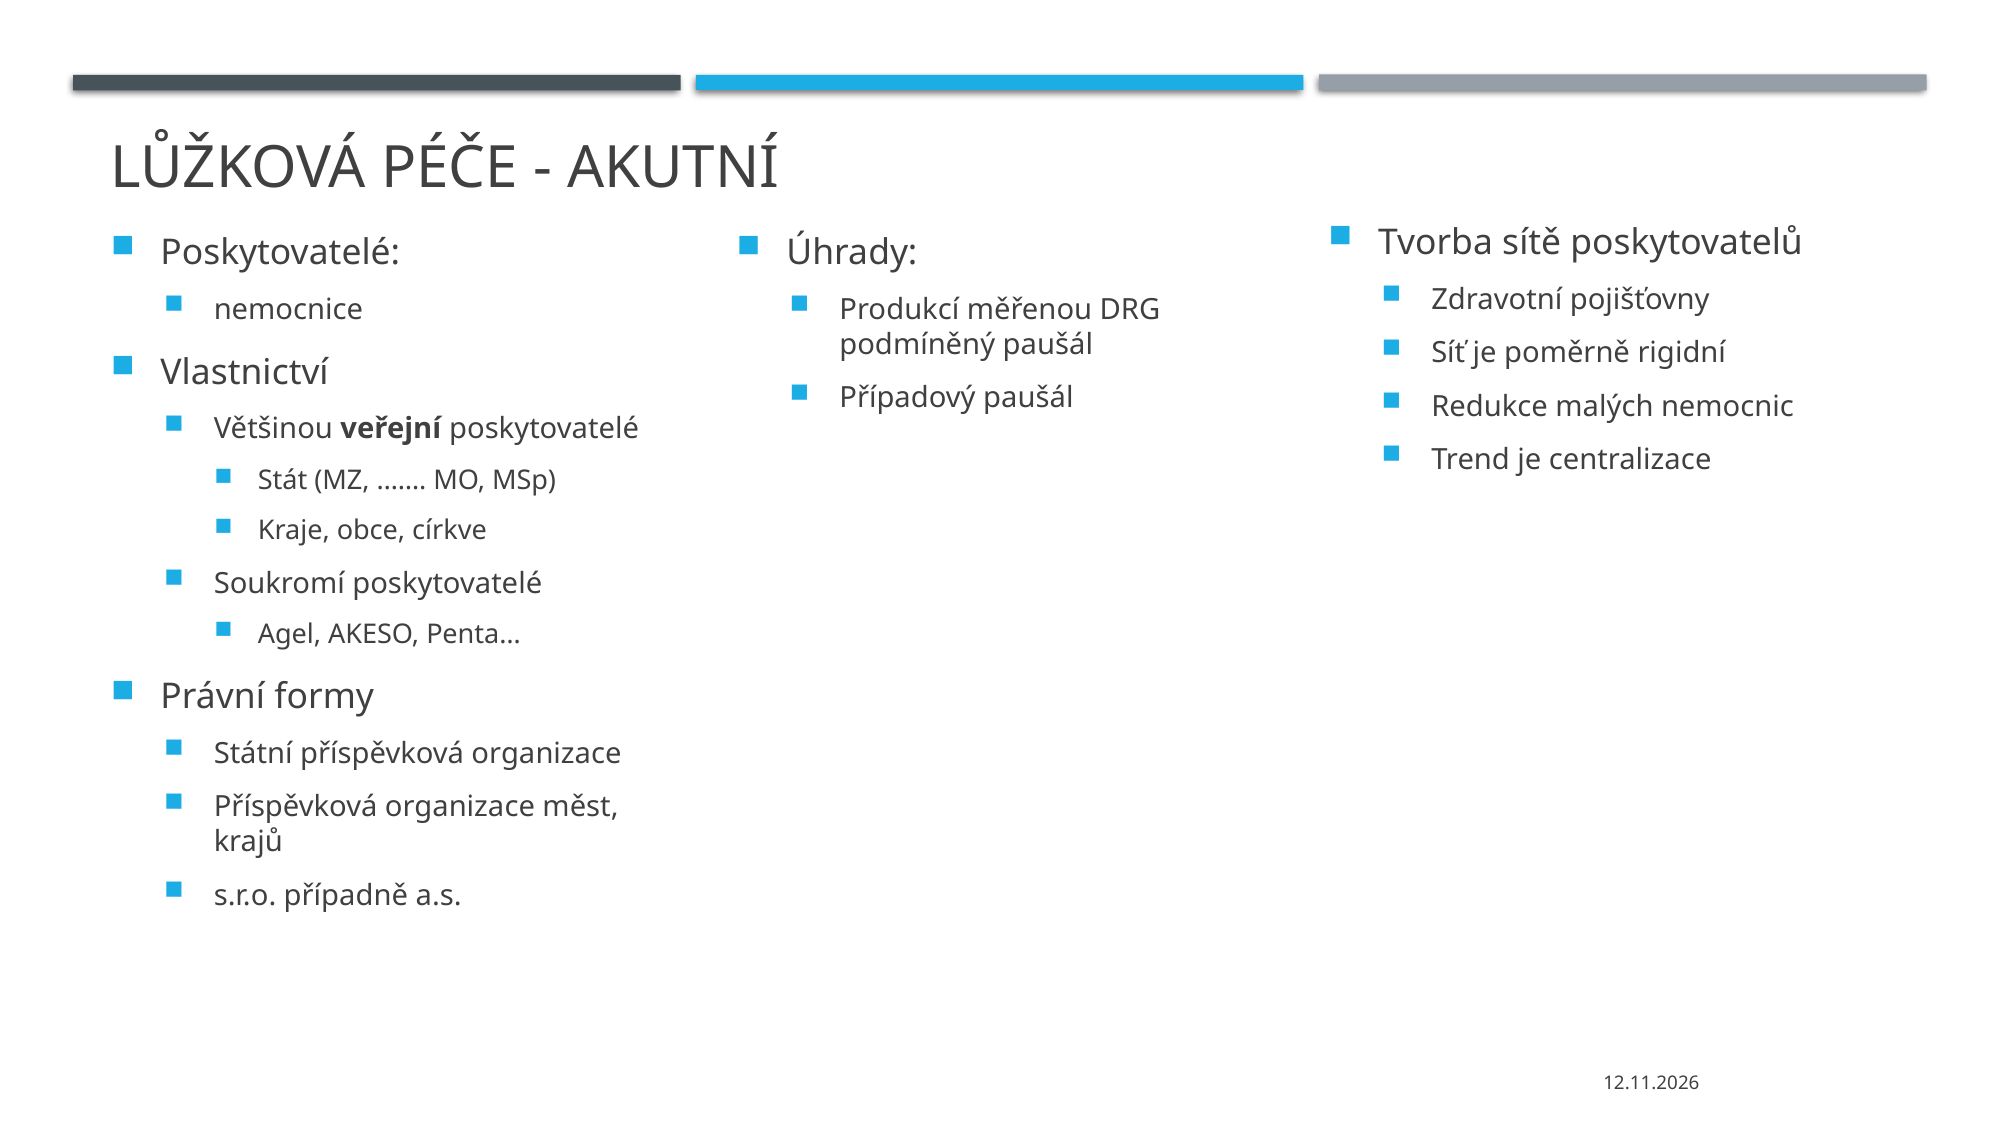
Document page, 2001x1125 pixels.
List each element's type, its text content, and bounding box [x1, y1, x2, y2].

text_box Úhrady: Produkcí měřenou DRG podmíněný paušál Případový paušál [721, 217, 1313, 1054]
list Poskytovatelé: nemocnice Vlastnictví Většinou veřejní poskytovatelé Stát (MZ, ……. MO, MSp) Kraje, obce, církve Soukromí poskytovatelé Agel, AKESO, Penta… Právní formy Státní příspěvková organizace Příspěvková organizace měst, krajů s.r.o. případně a.s. [95, 217, 688, 1054]
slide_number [1247, 1053, 1715, 1114]
title Lůžková péče - akutní [95, 115, 1212, 208]
text_box Tvorba sítě poskytovatelů Zdravotní pojišťovny Síť je poměrně rigidní Redukce malých nemocnic Trend je centralizace [1312, 207, 1905, 1044]
